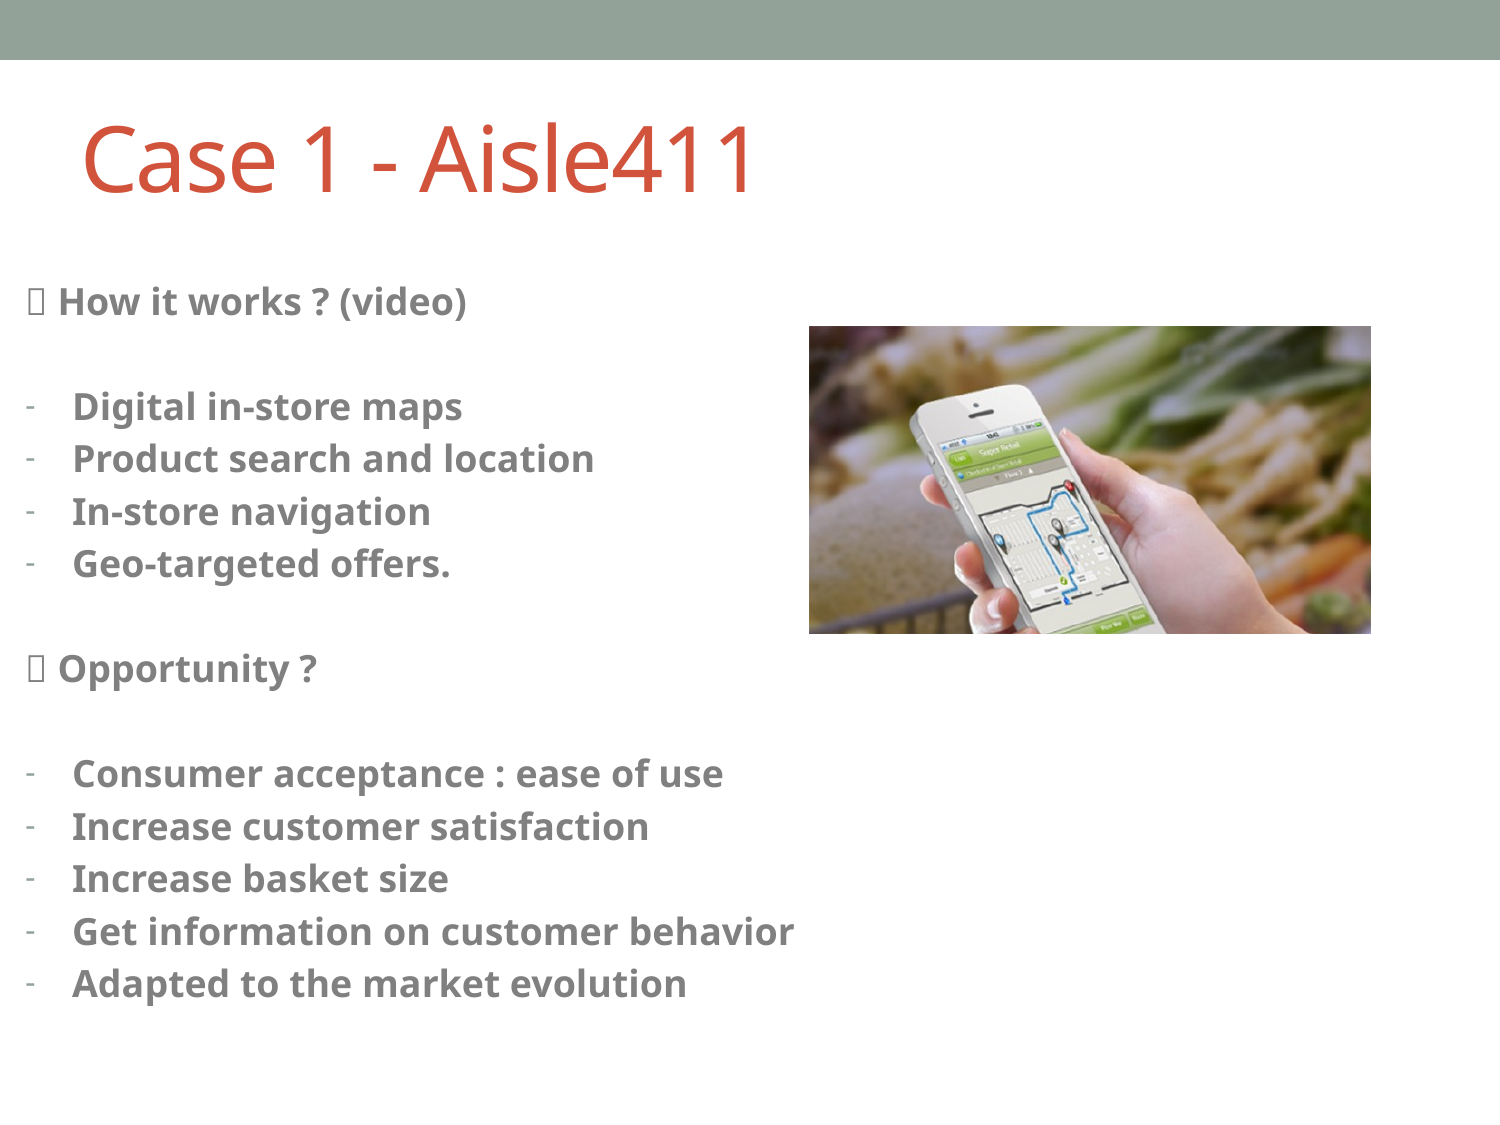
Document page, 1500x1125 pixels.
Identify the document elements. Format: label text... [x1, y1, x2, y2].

title Case 1 - Aisle411 [64, 30, 1415, 219]
list  How it works ? (video) Digital in-store maps Product search and location In-store navigation Geo-targeted offers.  Opportunity ? Consumer acceptance : ease of use Increase customer satisfaction Increase basket size Get information on customer behavior Adapted to the market evolution [17, 101, 1500, 1125]
picture [808, 326, 1371, 634]
